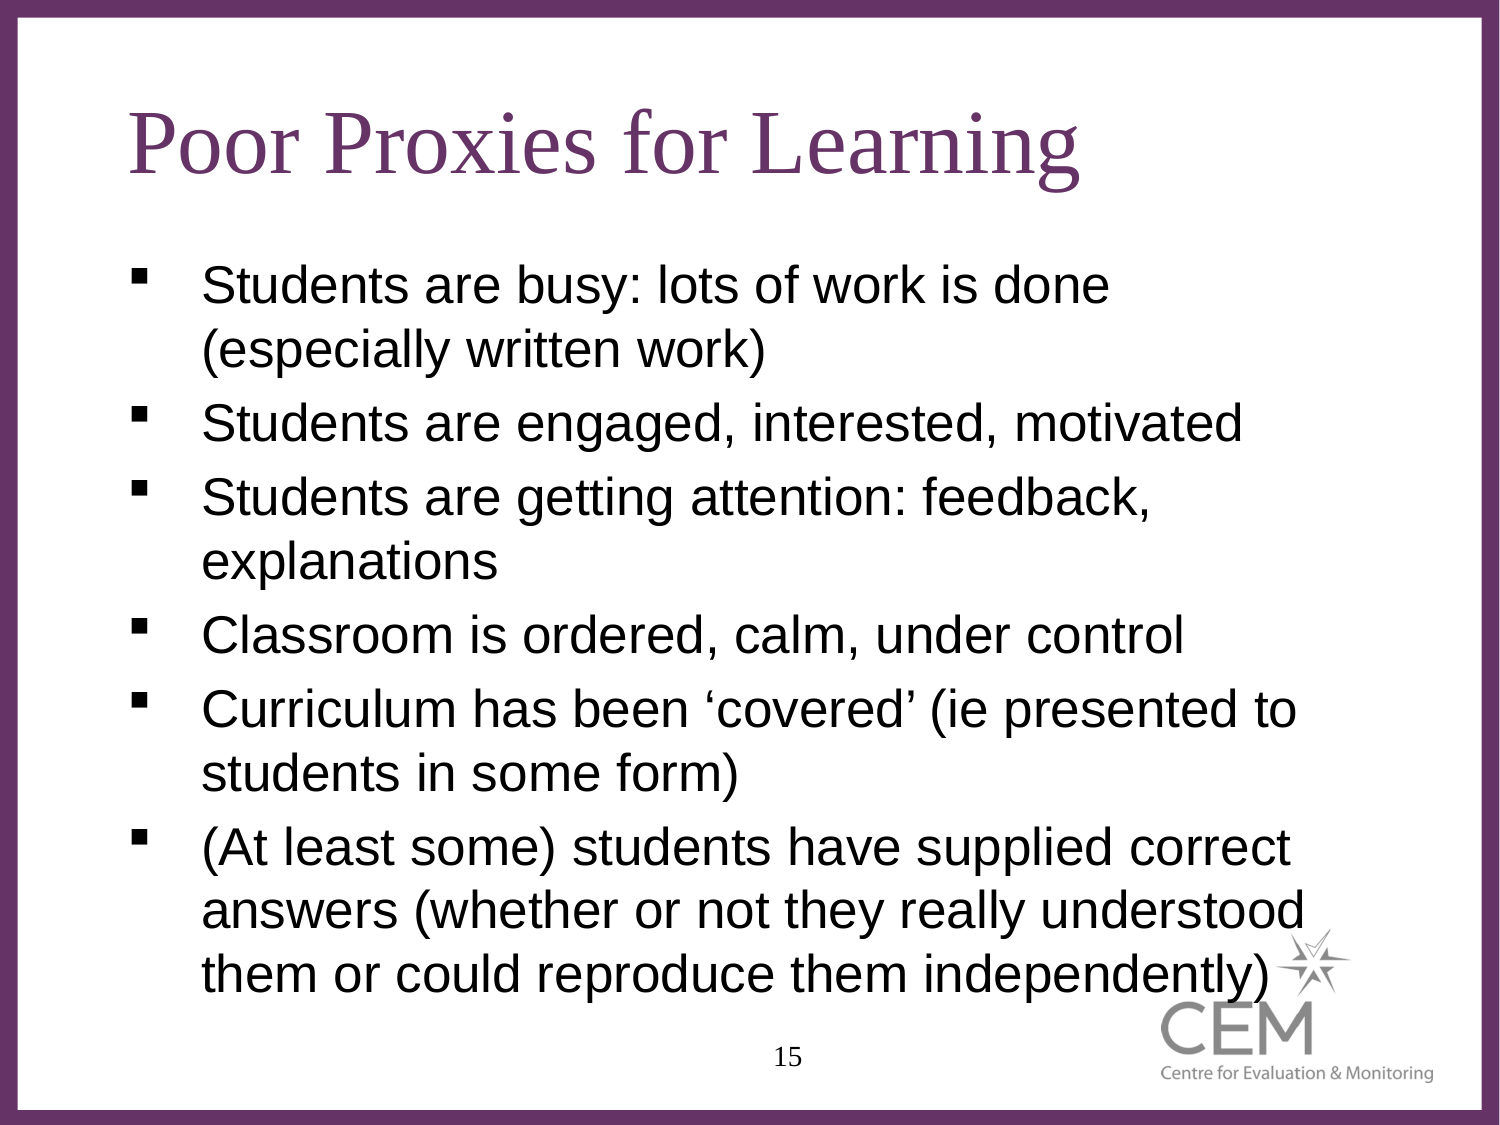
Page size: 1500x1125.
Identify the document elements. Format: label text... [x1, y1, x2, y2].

list Students are busy: lots of work is done (especially written work) Students are engaged, interested, motivated Students are getting attention: feedback, explanations Classroom is ordered, calm, under control Curriculum has been ‘covered’ (ie presented to students in some form) (At least some) students have supplied correct answers (whether or not they really understood them or could reproduce them independently) [112, 243, 1388, 1012]
slide_number 15 [631, 1029, 944, 1100]
picture [1161, 929, 1433, 1083]
title Poor Proxies for Learning [112, 66, 1388, 209]
